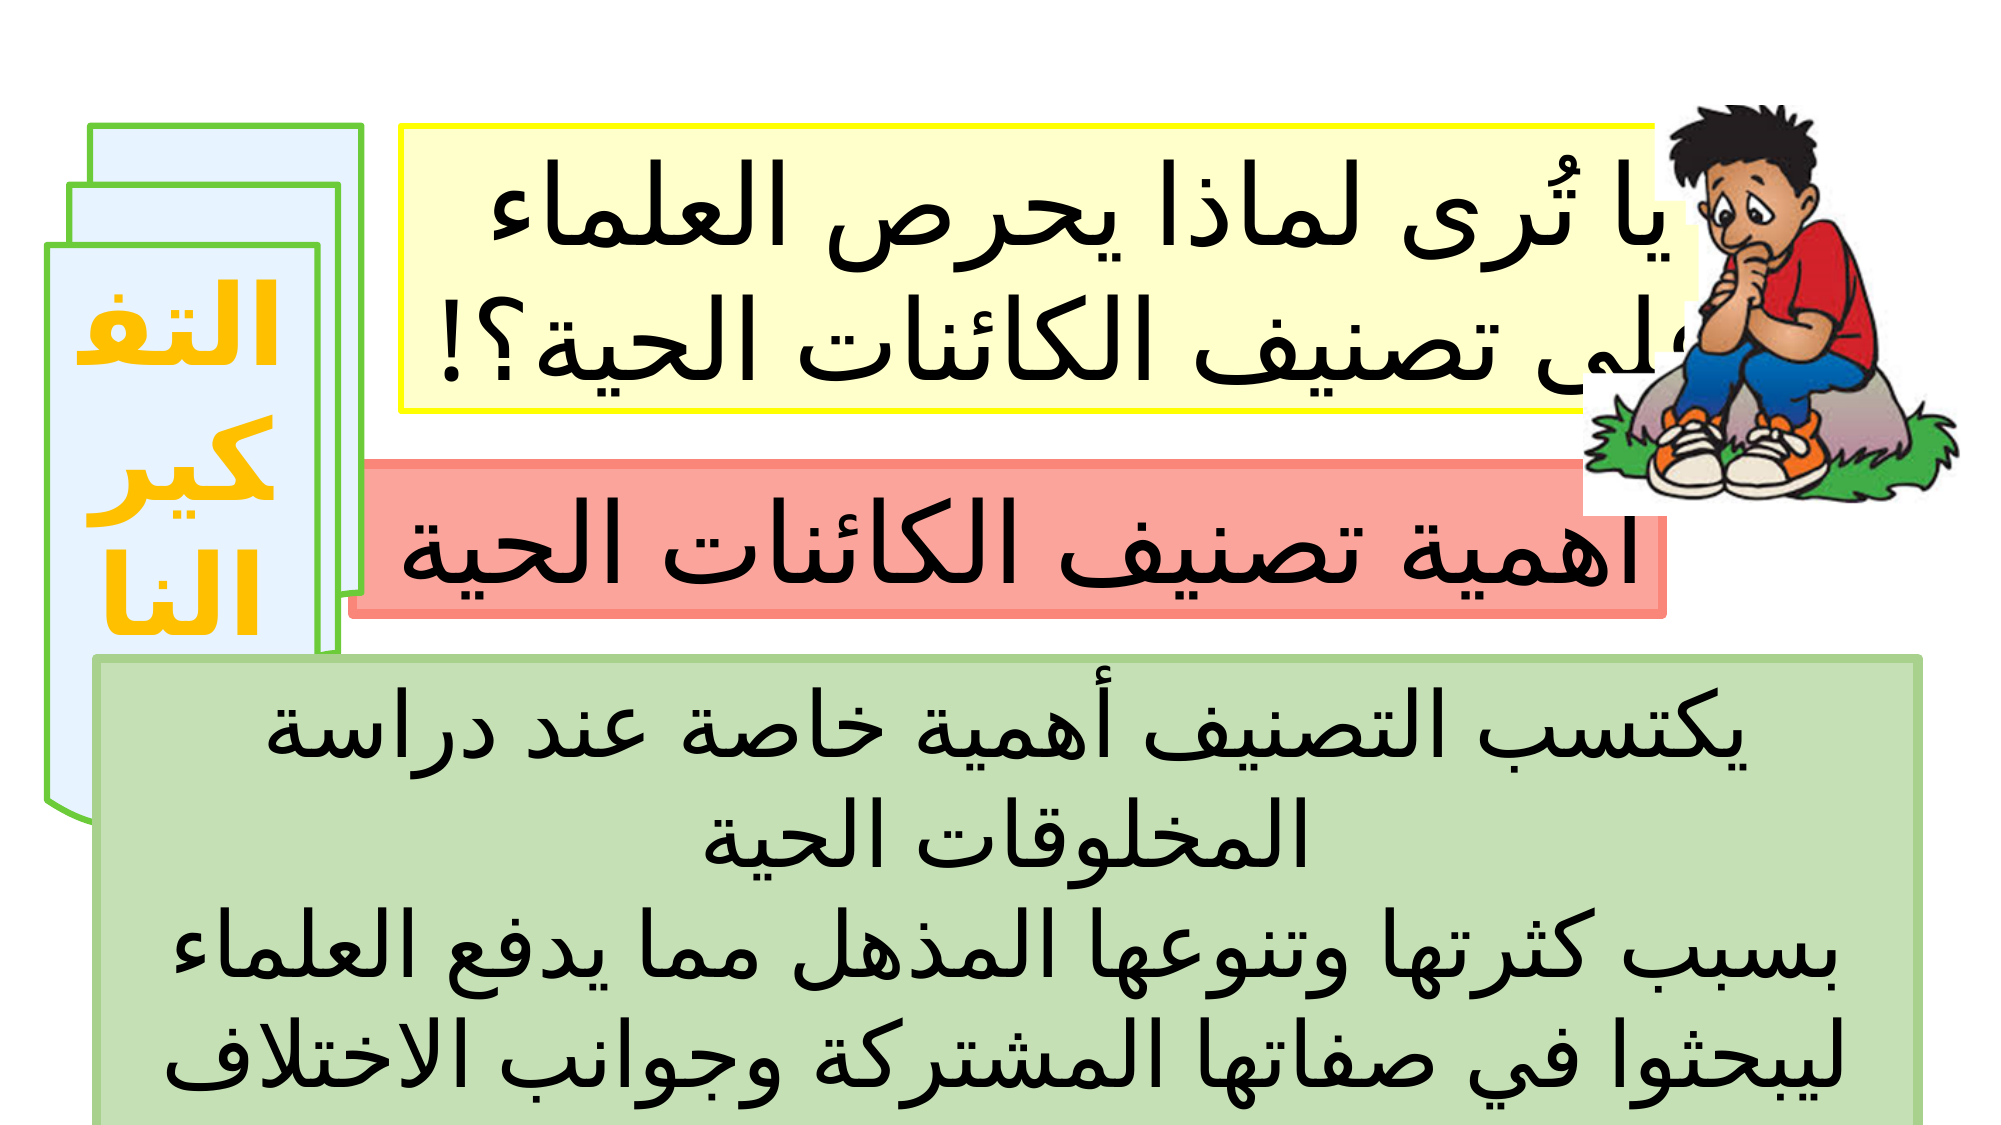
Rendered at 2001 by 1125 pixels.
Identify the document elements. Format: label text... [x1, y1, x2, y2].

text_box أهمية تصنيف الكائنات الحية [352, 463, 1663, 614]
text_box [401, 105, 2000, 516]
text_box يكتسب التصنيف أهمية خاصة عند دراسة المخلوقات الحية بسبب كثرتها وتنوعها المذهل مما يدفع العلماء ليبحثوا في صفاتها المشتركة وجوانب الاختلاف فيها [96, 658, 1919, 1125]
text_box التفكير الناقد [46, 125, 362, 823]
